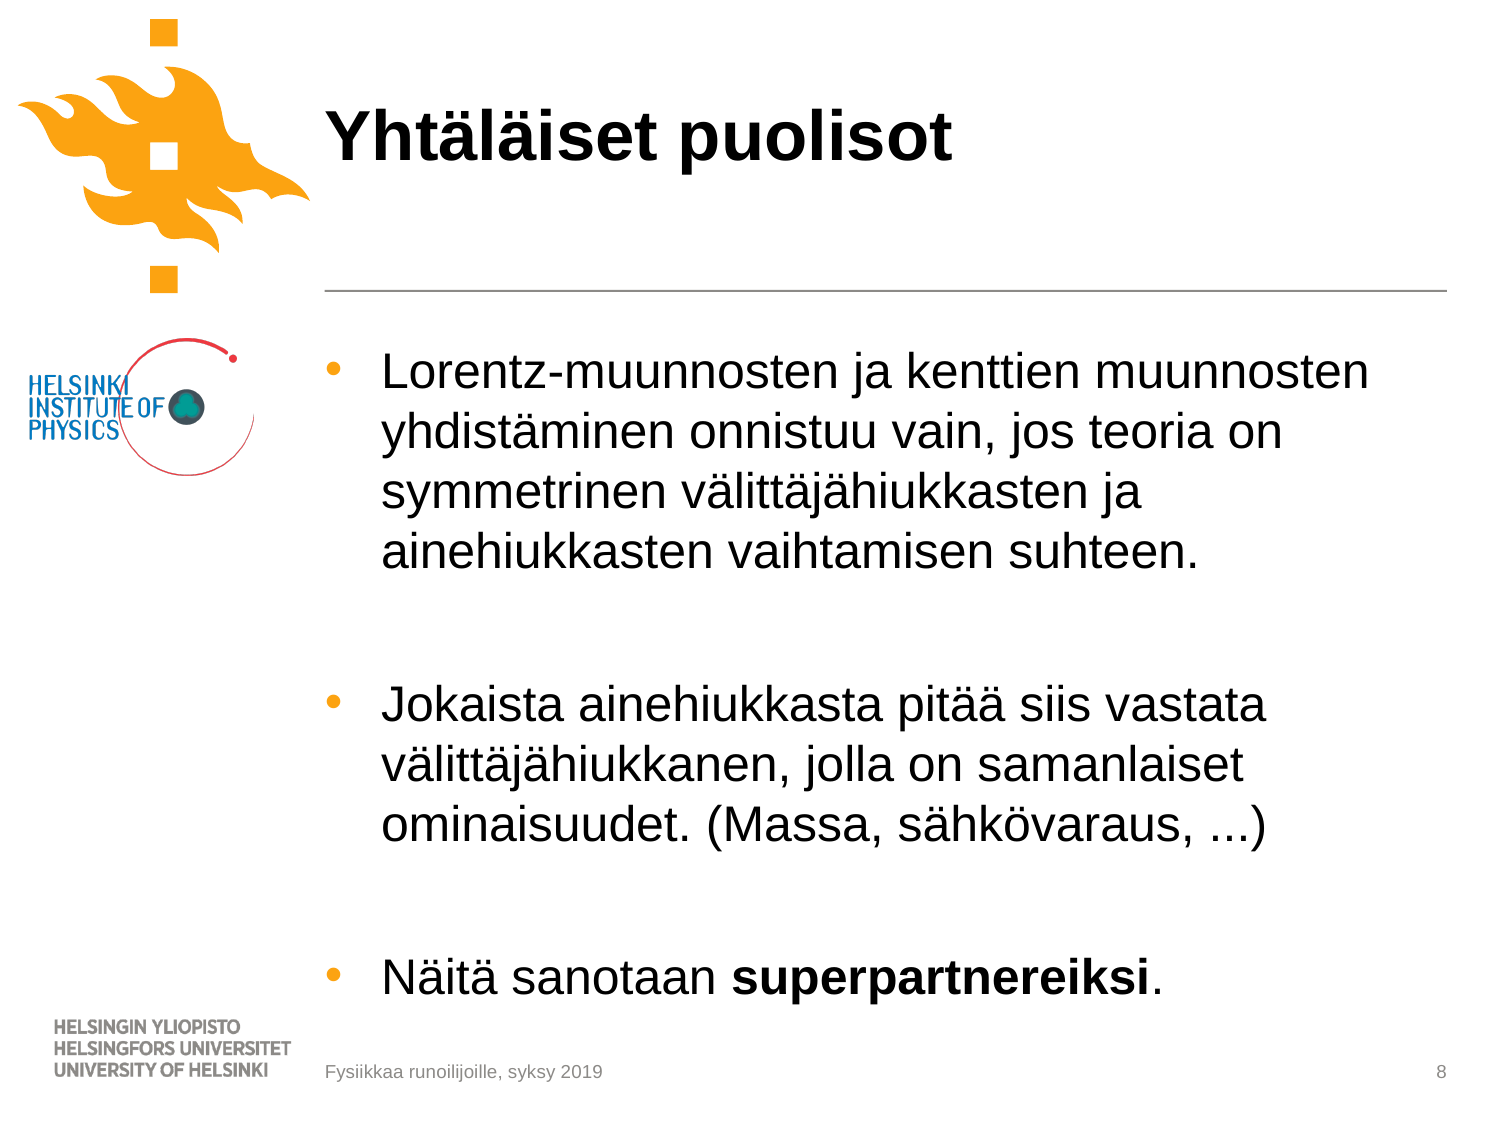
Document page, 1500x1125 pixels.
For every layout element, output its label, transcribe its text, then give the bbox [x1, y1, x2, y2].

slide_number 8 [1376, 1011, 1447, 1083]
footer Fysiikkaa runoilijoille, syksy 2019 [324, 1011, 1069, 1083]
list Lorentz-muunnosten ja kenttien muunnosten yhdistäminen onnistuu vain, jos teoria on symmetrinen välittäjähiukkasten ja ainehiukkasten vaihtamisen suhteen. Jokaista ainehiukkasta pitää siis vastata välittäjähiukkanen, jolla on samanlaiset ominaisuudet. (Massa, sähkövaraus, ...) Näitä sanotaan superpartnereiksi. [324, 338, 1453, 1059]
title Yhtäläiset puolisot [324, 90, 1447, 279]
picture [53, 1017, 292, 1079]
